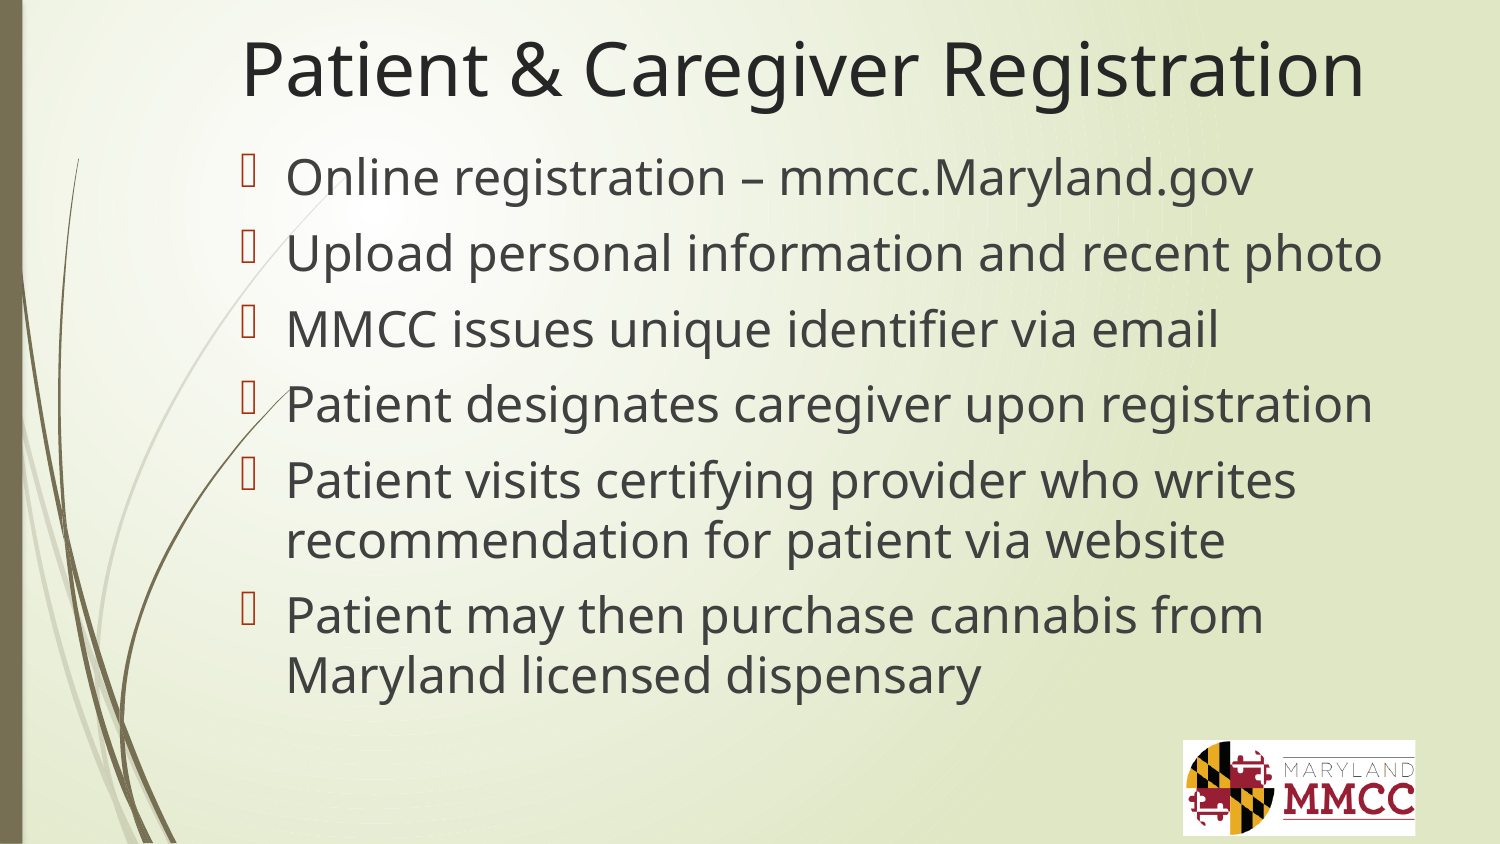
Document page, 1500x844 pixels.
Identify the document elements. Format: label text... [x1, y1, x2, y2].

title Patient & Caregiver Registration [225, 13, 1413, 130]
picture [1183, 740, 1416, 836]
list Online registration – mmcc.Maryland.gov Upload personal information and recent photo MMCC issues unique identifier via email Patient designates caregiver upon registration Patient visits certifying provider who writes recommendation for patient via website Patient may then purchase cannabis from Maryland licensed dispensary [225, 138, 1413, 746]
